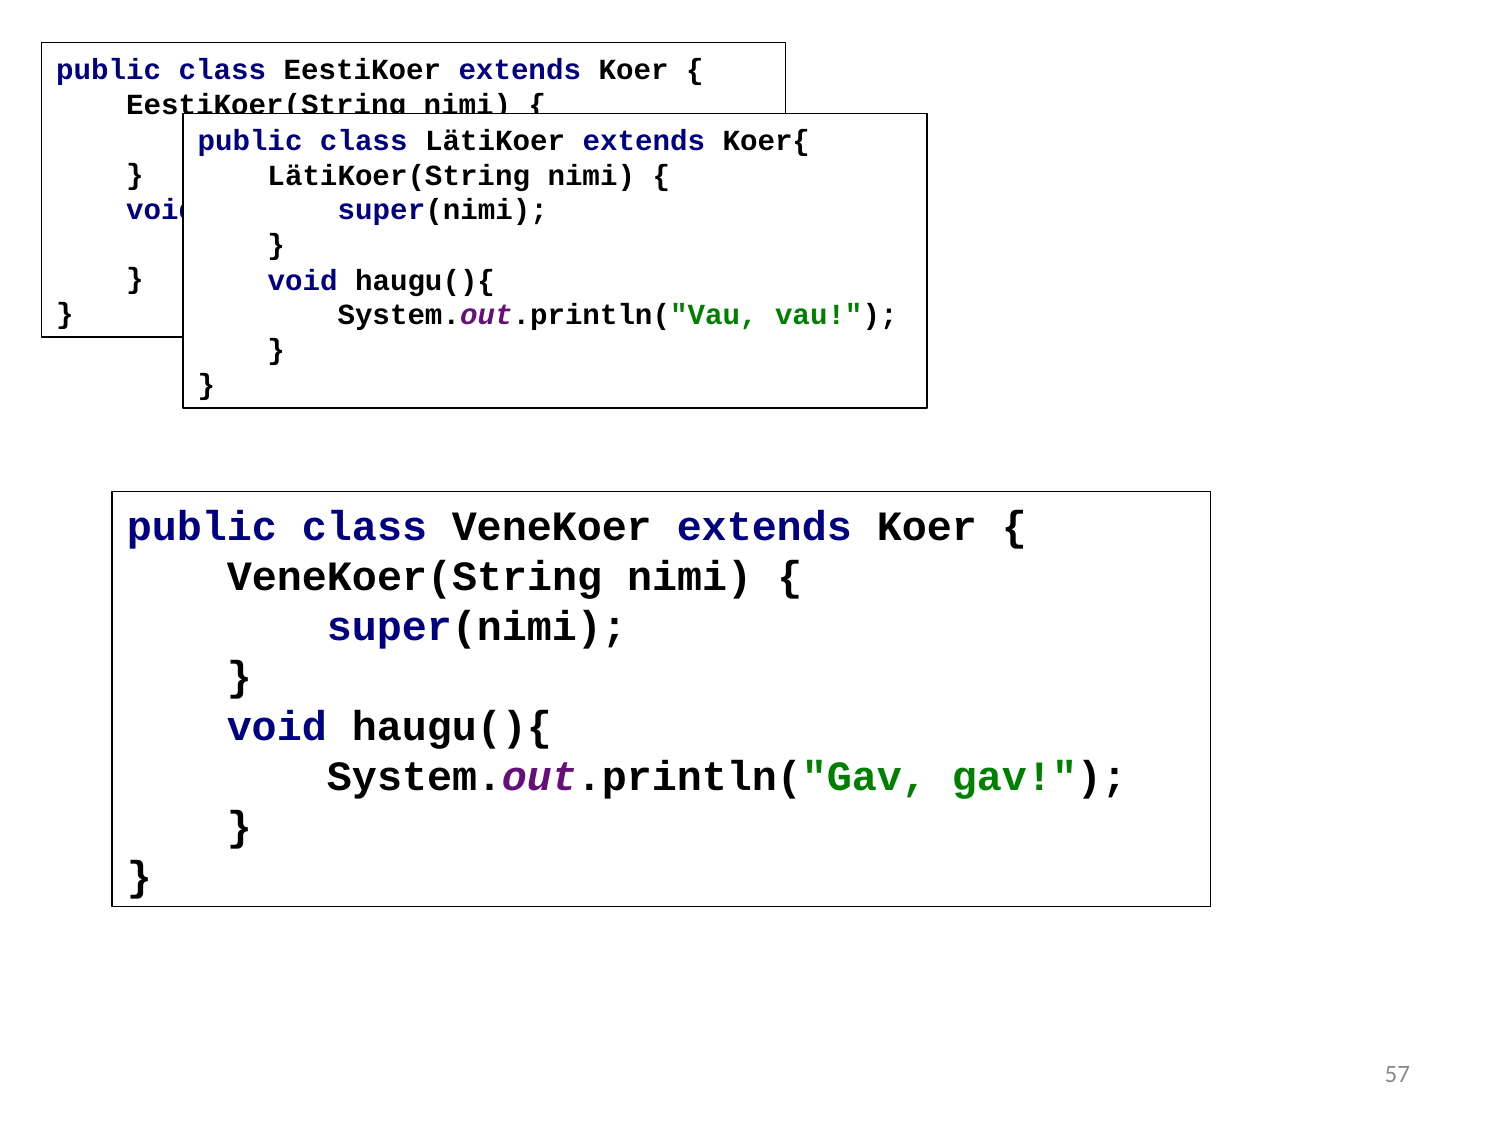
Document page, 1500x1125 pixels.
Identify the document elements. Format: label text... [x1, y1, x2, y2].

text_box public class LätiKoer extends Koer{ LätiKoer(String nimi) { super(nimi); } void haugu(){ System.out.println("Vau, vau!"); } } [183, 113, 928, 408]
slide_number 57 [1074, 1042, 1425, 1103]
text_box public class EestiKoer extends Koer { EestiKoer(String nimi) { super(nimi); } void haugu(){ System.out.println("Auh, auh!"); } } [41, 42, 786, 338]
text_box public class VeneKoer extends Koer { VeneKoer(String nimi) { super(nimi); } void haugu(){ System.out.println("Gav, gav!"); } } [112, 491, 1211, 907]
